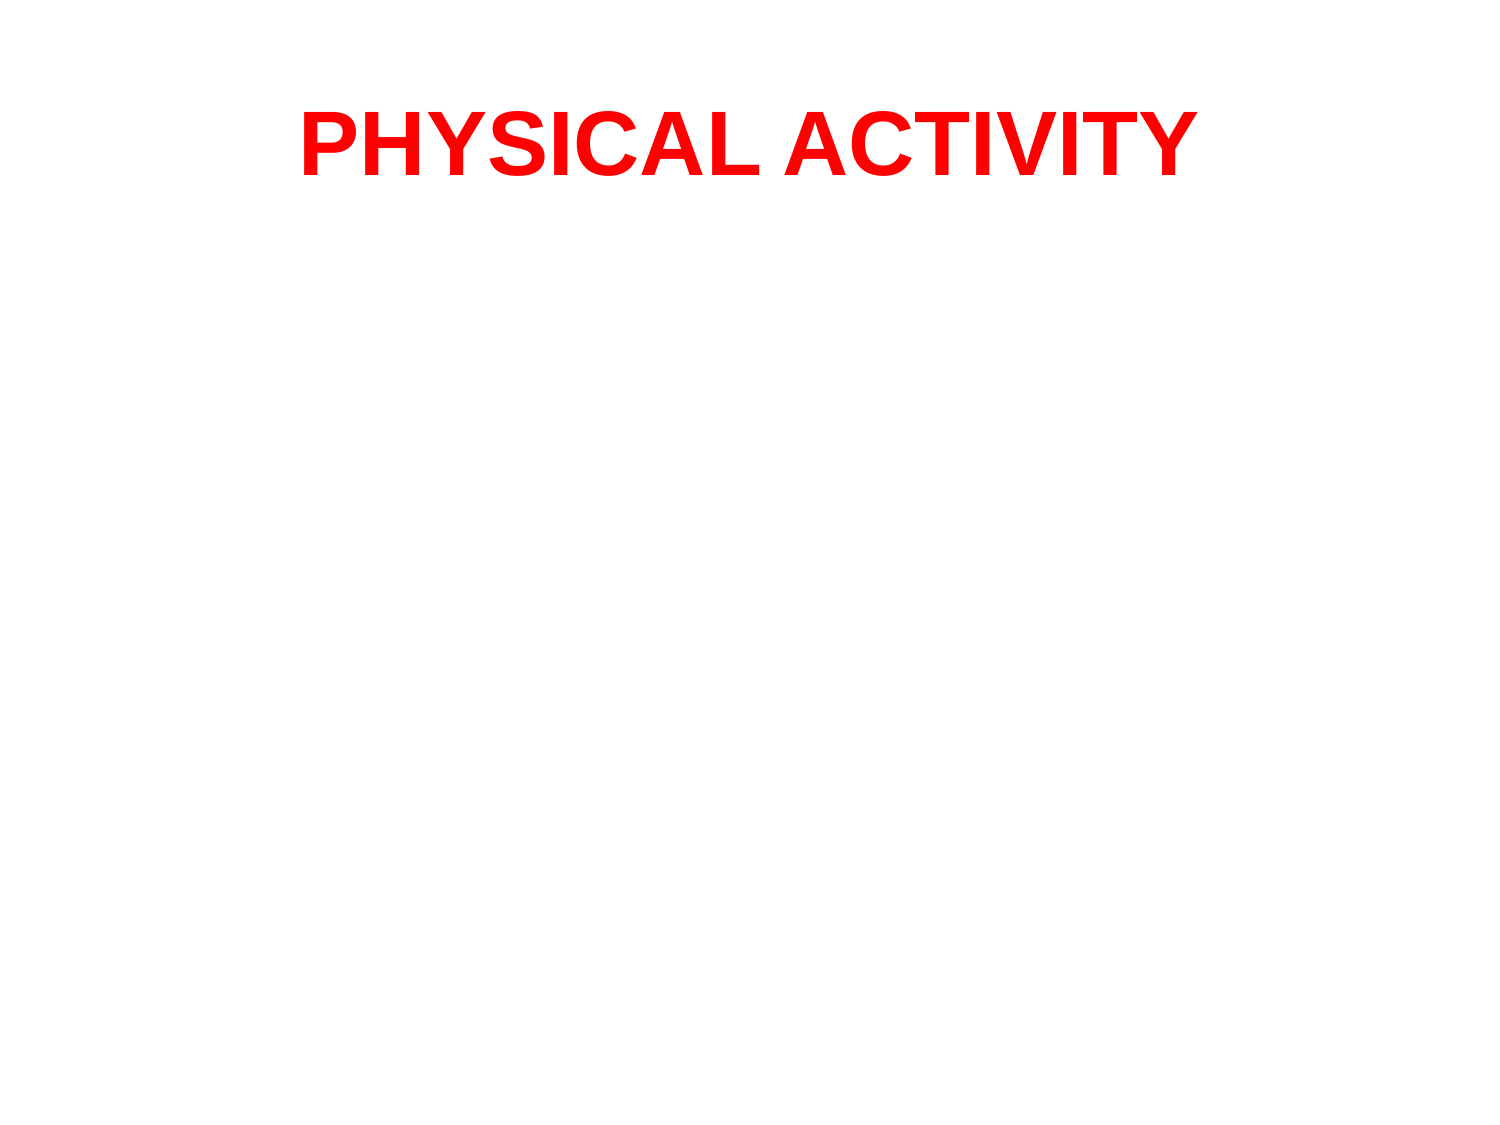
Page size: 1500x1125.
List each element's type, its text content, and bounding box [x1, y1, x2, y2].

title PHYSICAL ACTIVITY [75, 45, 1425, 233]
